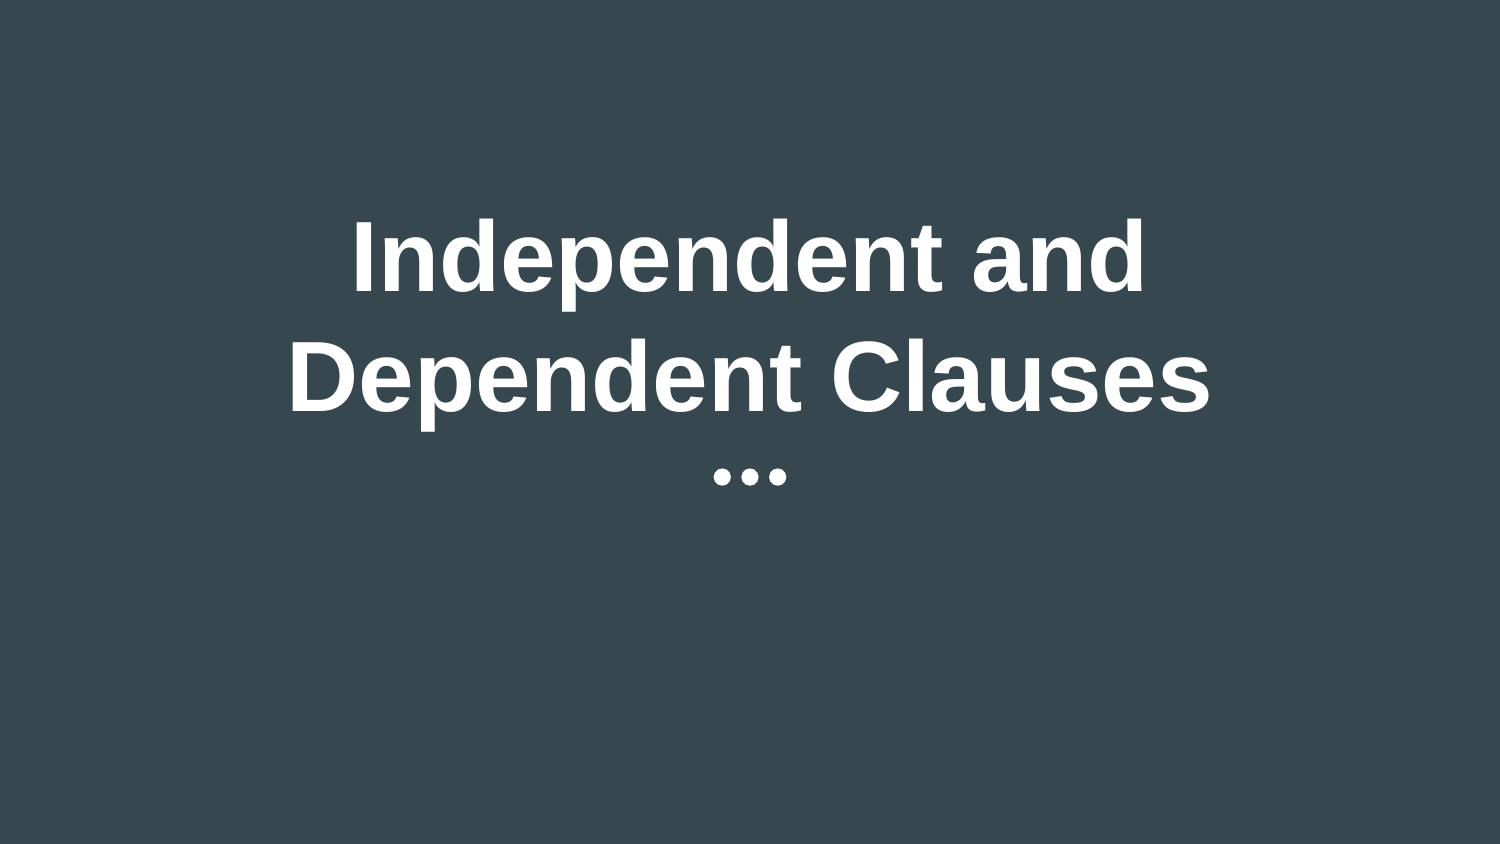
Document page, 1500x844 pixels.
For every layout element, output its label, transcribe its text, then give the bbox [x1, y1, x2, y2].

title Independent and Dependent Clauses [110, 162, 1390, 447]
